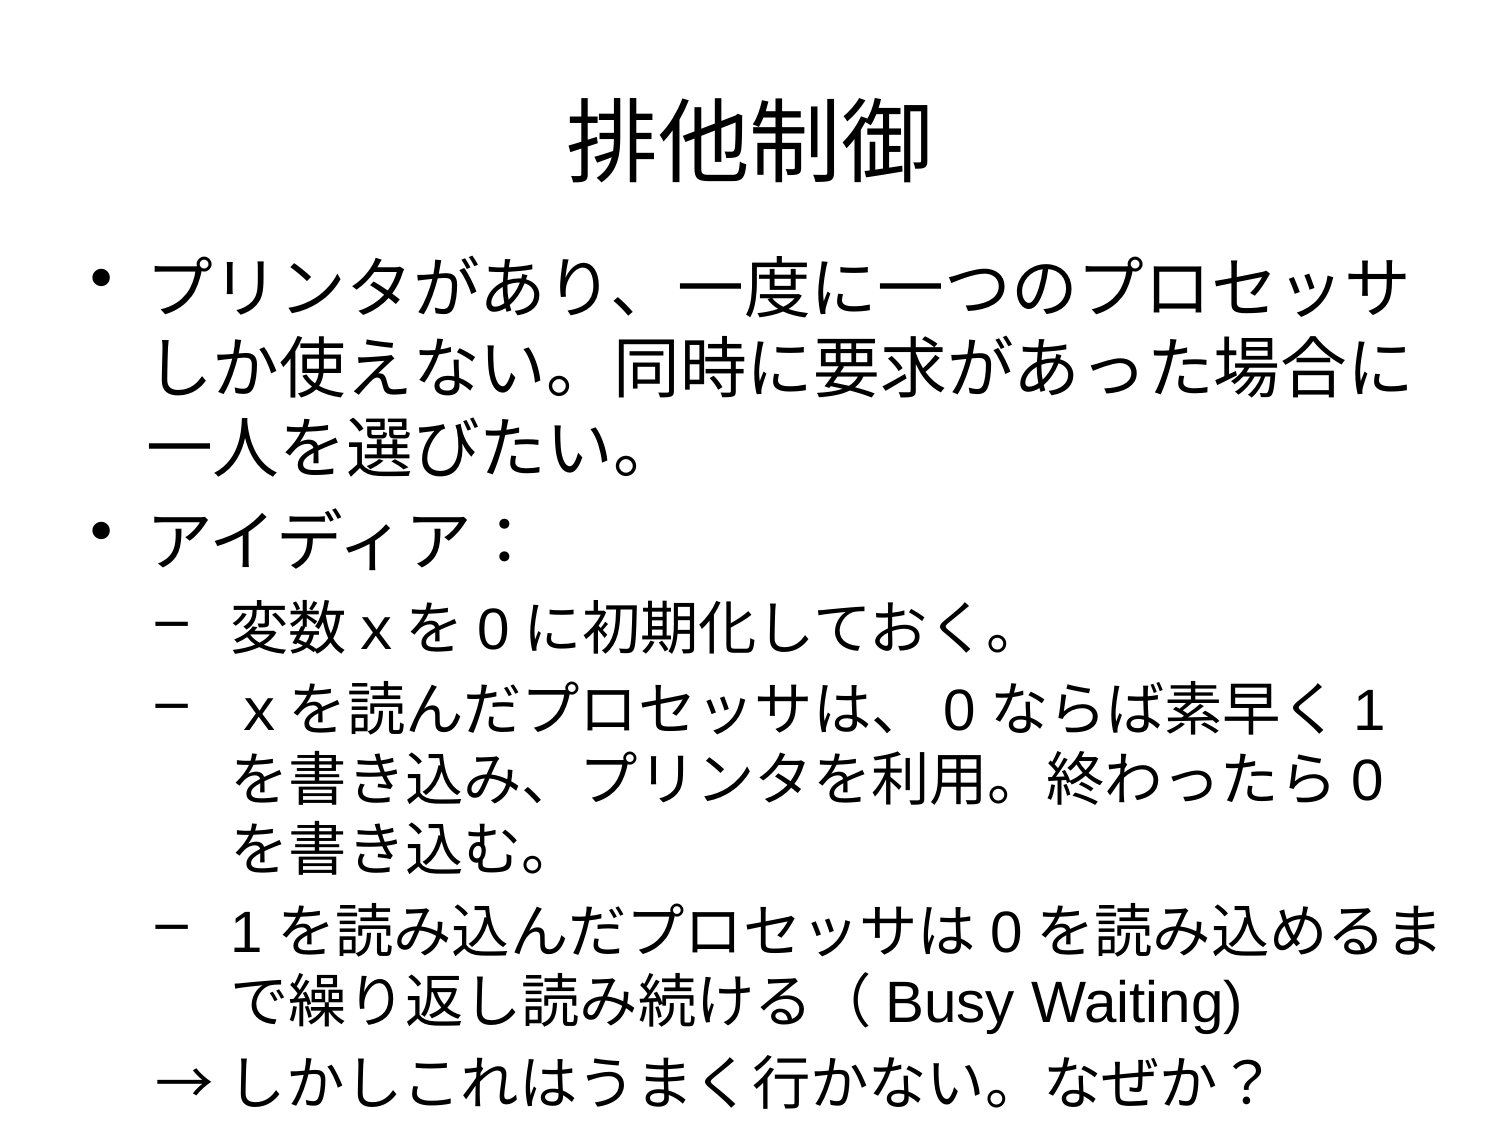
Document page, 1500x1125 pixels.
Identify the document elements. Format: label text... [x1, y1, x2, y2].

title 排他制御 [75, 45, 1425, 233]
list プリンタがあり、一度に一つのプロセッサしか使えない。同時に要求があった場合に一人を選びたい。 アイディア： 変数ｘを0に初期化しておく。 ｘを読んだプロセッサは、0ならば素早く1を書き込み、プリンタを利用。終わったら0を書き込む。 1を読み込んだプロセッサは0を読み込めるまで繰り返し読み続ける（Busy Waiting) →しかしこれはうまく行かない。なぜか？ [75, 238, 1471, 981]
